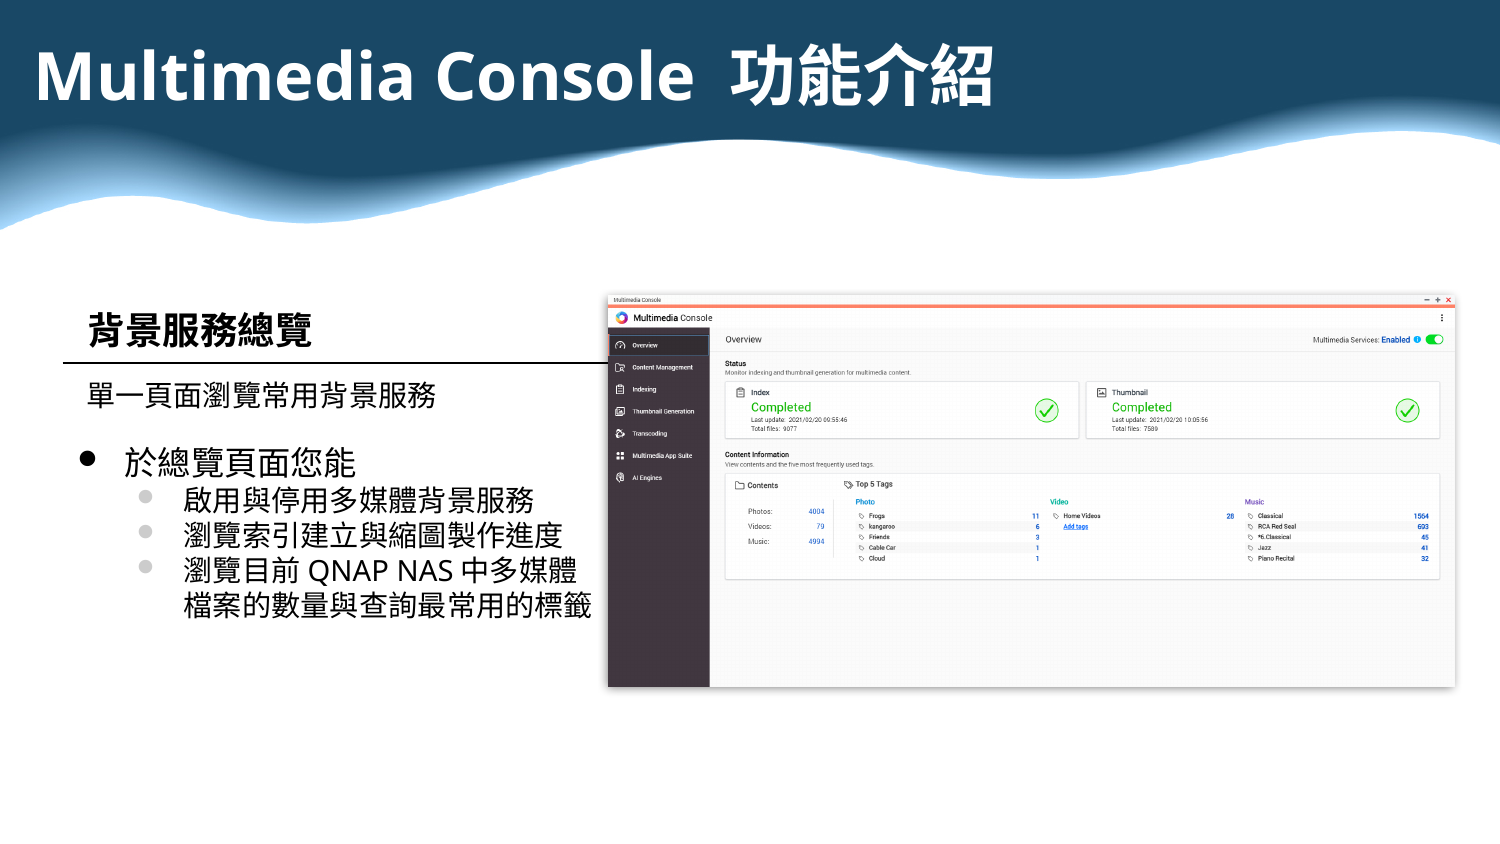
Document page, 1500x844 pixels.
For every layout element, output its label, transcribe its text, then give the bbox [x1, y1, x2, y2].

text_box 單一頁面瀏覽常用背景服務 [71, 372, 535, 420]
text_box 背景服務總覽 [72, 292, 463, 362]
text_box 於總覽頁面您能 啟用與停用多媒體背景服務 瀏覽索引建立與縮圖製作進度 瀏覽目前QNAP NAS中多媒體檔案的數量與查詢最常用的標籤 [62, 427, 602, 645]
title Multimedia Console 功能介紹 [18, 17, 1486, 130]
picture [0, 0, 1500, 844]
